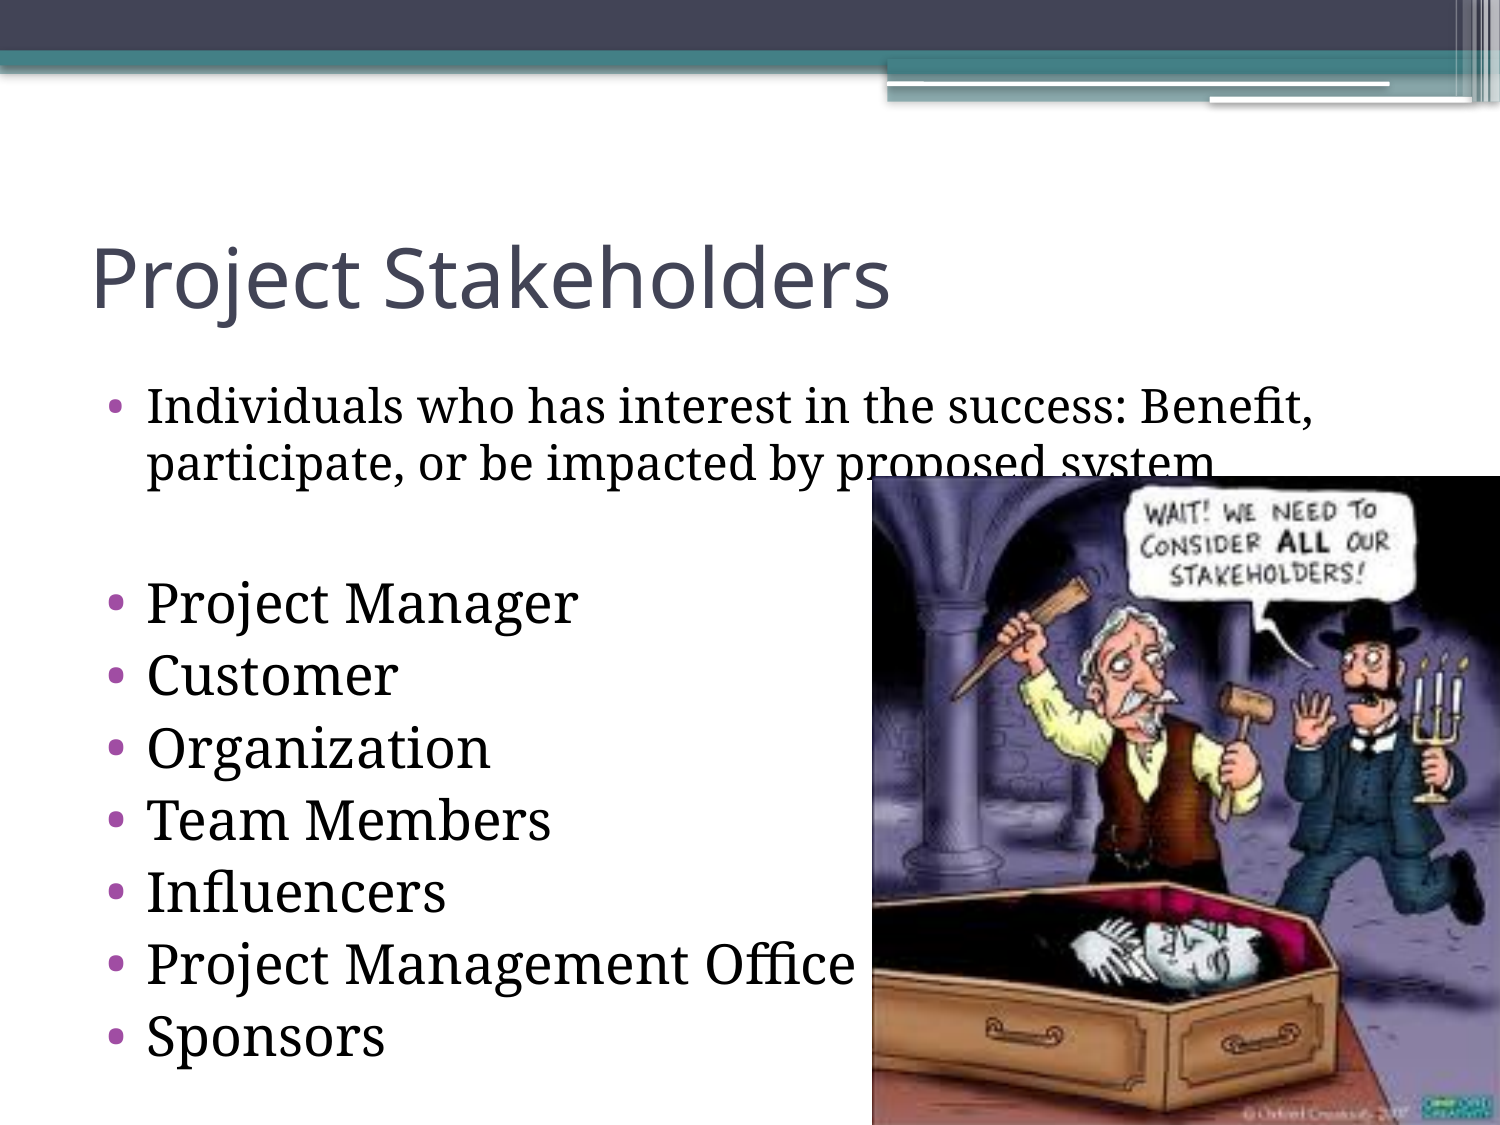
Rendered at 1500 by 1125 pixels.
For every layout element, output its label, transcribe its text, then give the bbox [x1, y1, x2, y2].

title Project Stakeholders [75, 187, 1425, 363]
list Individuals who has interest in the success: Benefit, participate, or be impacted by proposed system Project Manager Customer Organization Team Members Influencers Project Management Office Sponsors [75, 368, 1425, 1079]
picture [872, 475, 1500, 1125]
